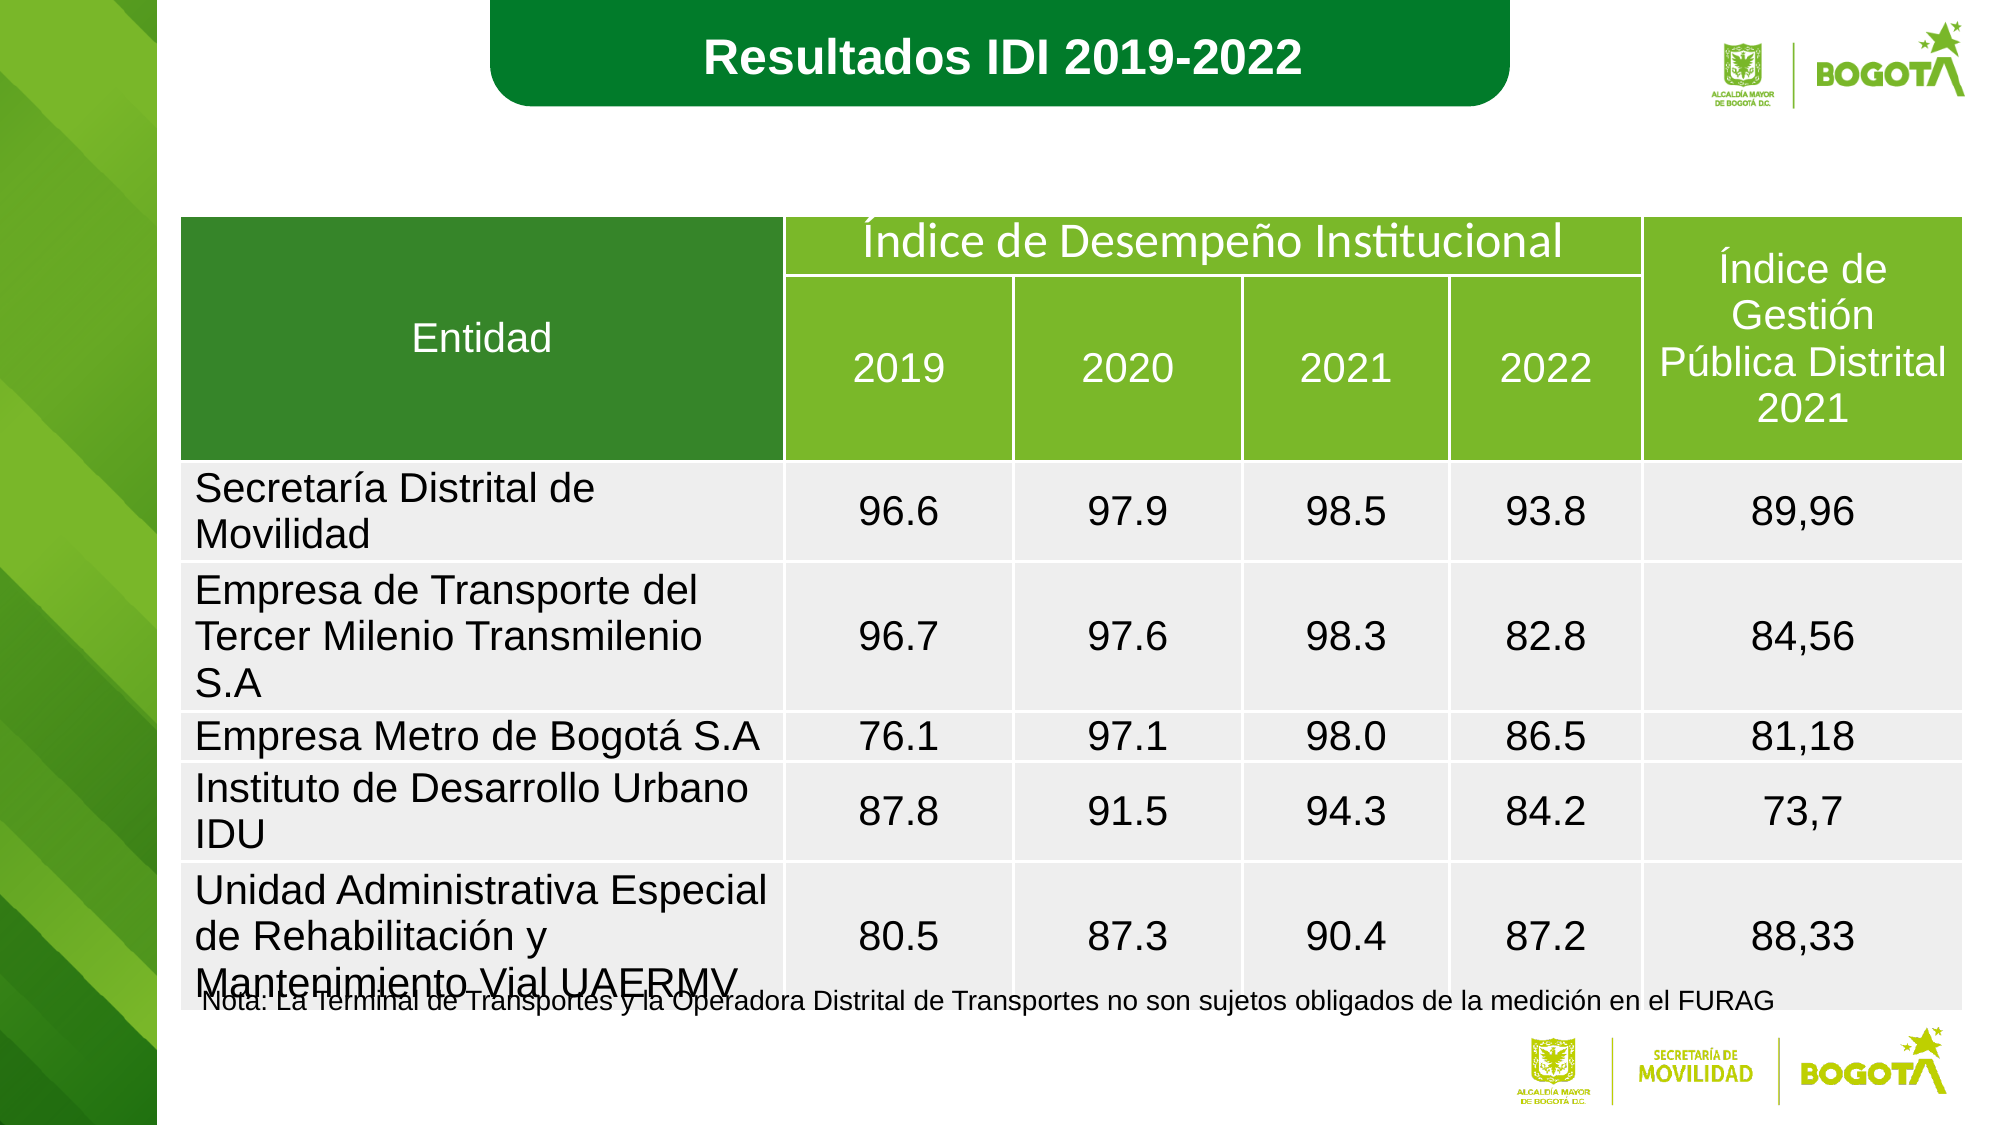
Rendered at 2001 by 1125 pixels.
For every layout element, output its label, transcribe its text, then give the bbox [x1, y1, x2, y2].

table_cell 2022 [1451, 277, 1641, 460]
table_cell 87.2 [1451, 863, 1641, 962]
table_cell 73,7 [1644, 763, 1962, 860]
table_cell 96.7 [786, 563, 1012, 710]
table_cell Secretaría Distrital de Movilidad [181, 463, 783, 560]
table_cell Unidad Administrativa Especial de Rehabilitación y Mantenimiento Vial UAERMV [181, 863, 783, 962]
picture [0, 0, 2000, 1125]
table_cell 81,18 [1644, 713, 1962, 760]
table_cell 76.1 [786, 713, 1012, 760]
table_cell 98.5 [1244, 463, 1448, 560]
table_cell 80.5 [786, 863, 1012, 962]
table_cell 97.1 [1015, 713, 1241, 760]
table_cell 84,56 [1644, 563, 1962, 710]
table_header Índice de Gestión Pública Distrital 2021 [1644, 217, 1962, 460]
table_cell 97.9 [1015, 463, 1241, 560]
table_cell 94.3 [1244, 763, 1448, 860]
table_cell 84.2 [1451, 763, 1641, 860]
table_cell 87.3 [1015, 863, 1241, 962]
table_cell 2021 [1244, 277, 1448, 460]
table_cell 98.3 [1244, 563, 1448, 710]
table_cell 90.4 [1244, 863, 1448, 962]
table_cell 89,96 [1644, 463, 1962, 560]
table_cell 86.5 [1451, 713, 1641, 760]
table_header Entidad [181, 217, 783, 460]
table_cell 97.6 [1015, 563, 1241, 710]
table_header Índice de Desempeño Institucional [786, 217, 1641, 274]
table_cell Empresa Metro de Bogotá S.A [181, 713, 783, 760]
table_cell 96.6 [786, 463, 1012, 560]
table_cell 87.8 [786, 763, 1012, 860]
table_cell 98.0 [1244, 713, 1448, 760]
table_cell 88,33 [1644, 863, 1962, 1010]
text_box [490, 0, 1510, 87]
table_cell 91.5 [1015, 763, 1241, 860]
text_box Resultados IDI 2019-2022 [496, 1, 1510, 108]
table_cell 2020 [1015, 277, 1241, 460]
text_box Nota: La Terminal de Transportes y la Operadora Distrital de Transportes no son sujetos obligados de la medición en el FURAG [181, 962, 1827, 1039]
table_cell 2019 [786, 277, 1012, 460]
table_cell Instituto de Desarrollo Urbano IDU [181, 763, 783, 860]
table_cell 93.8 [1451, 463, 1641, 560]
table_cell Empresa de Transporte del Tercer Milenio Transmilenio S.A [181, 563, 783, 710]
table_cell 82.8 [1451, 563, 1641, 710]
